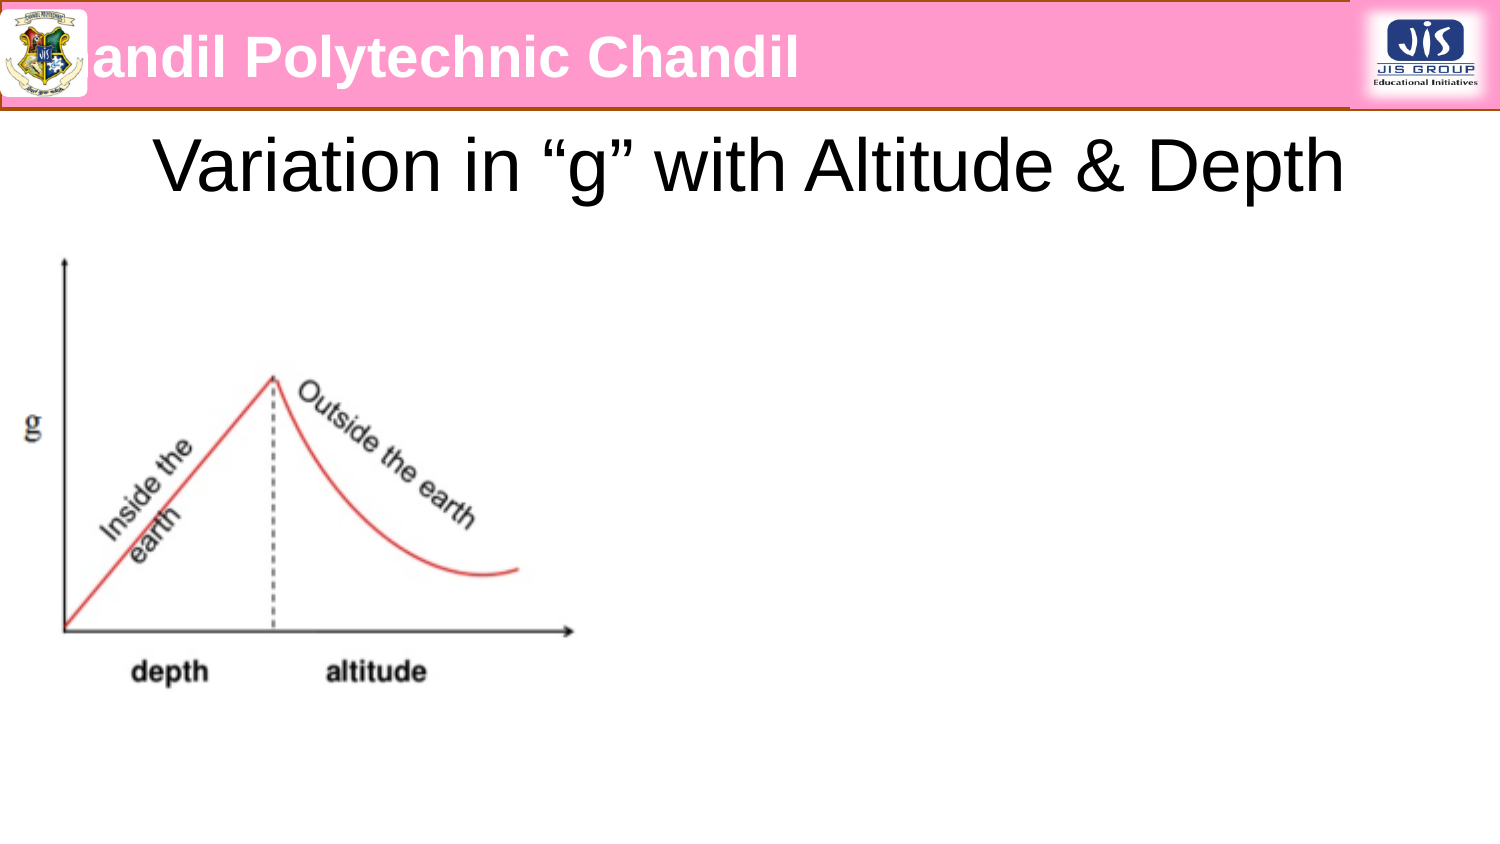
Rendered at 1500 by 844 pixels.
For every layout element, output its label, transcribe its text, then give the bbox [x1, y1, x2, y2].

title Variation in “g” with Altitude & Depth [75, 119, 1425, 250]
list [0, 221, 601, 698]
picture [0, 9, 88, 98]
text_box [0, 0, 1500, 110]
